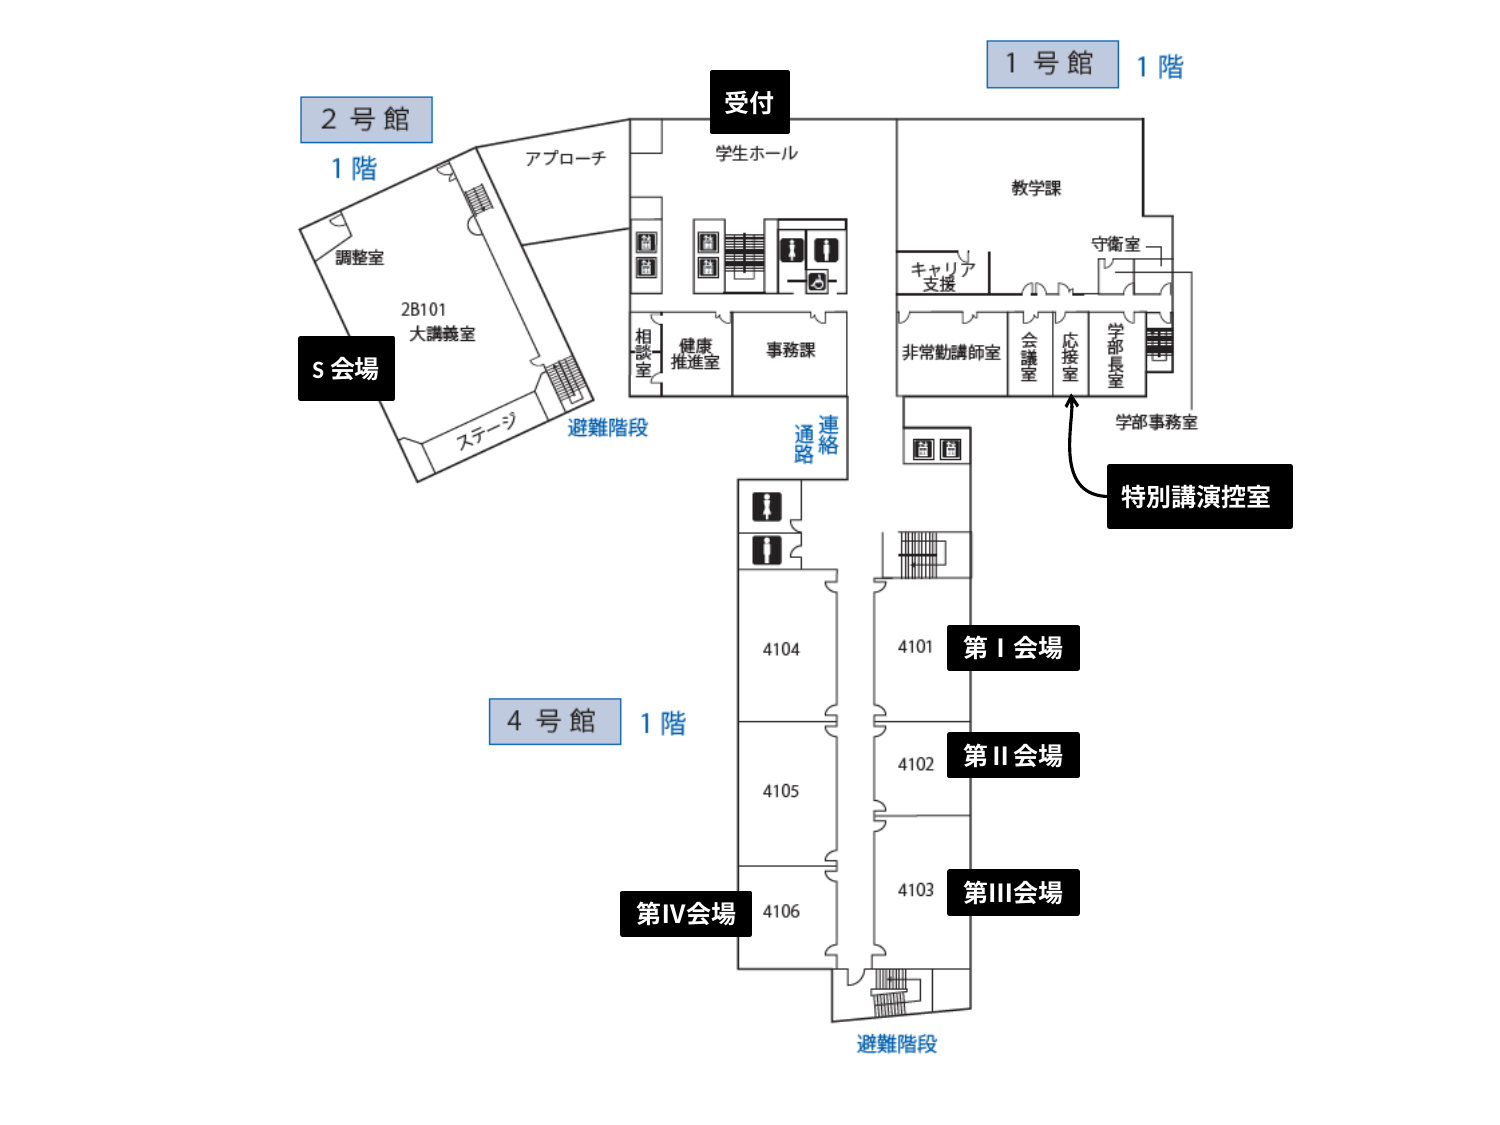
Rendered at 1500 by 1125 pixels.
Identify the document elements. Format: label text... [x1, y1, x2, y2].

text_box 特別講演控室 [1249, 466, 1291, 527]
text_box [1071, 393, 1110, 500]
picture [251, 0, 1249, 1125]
